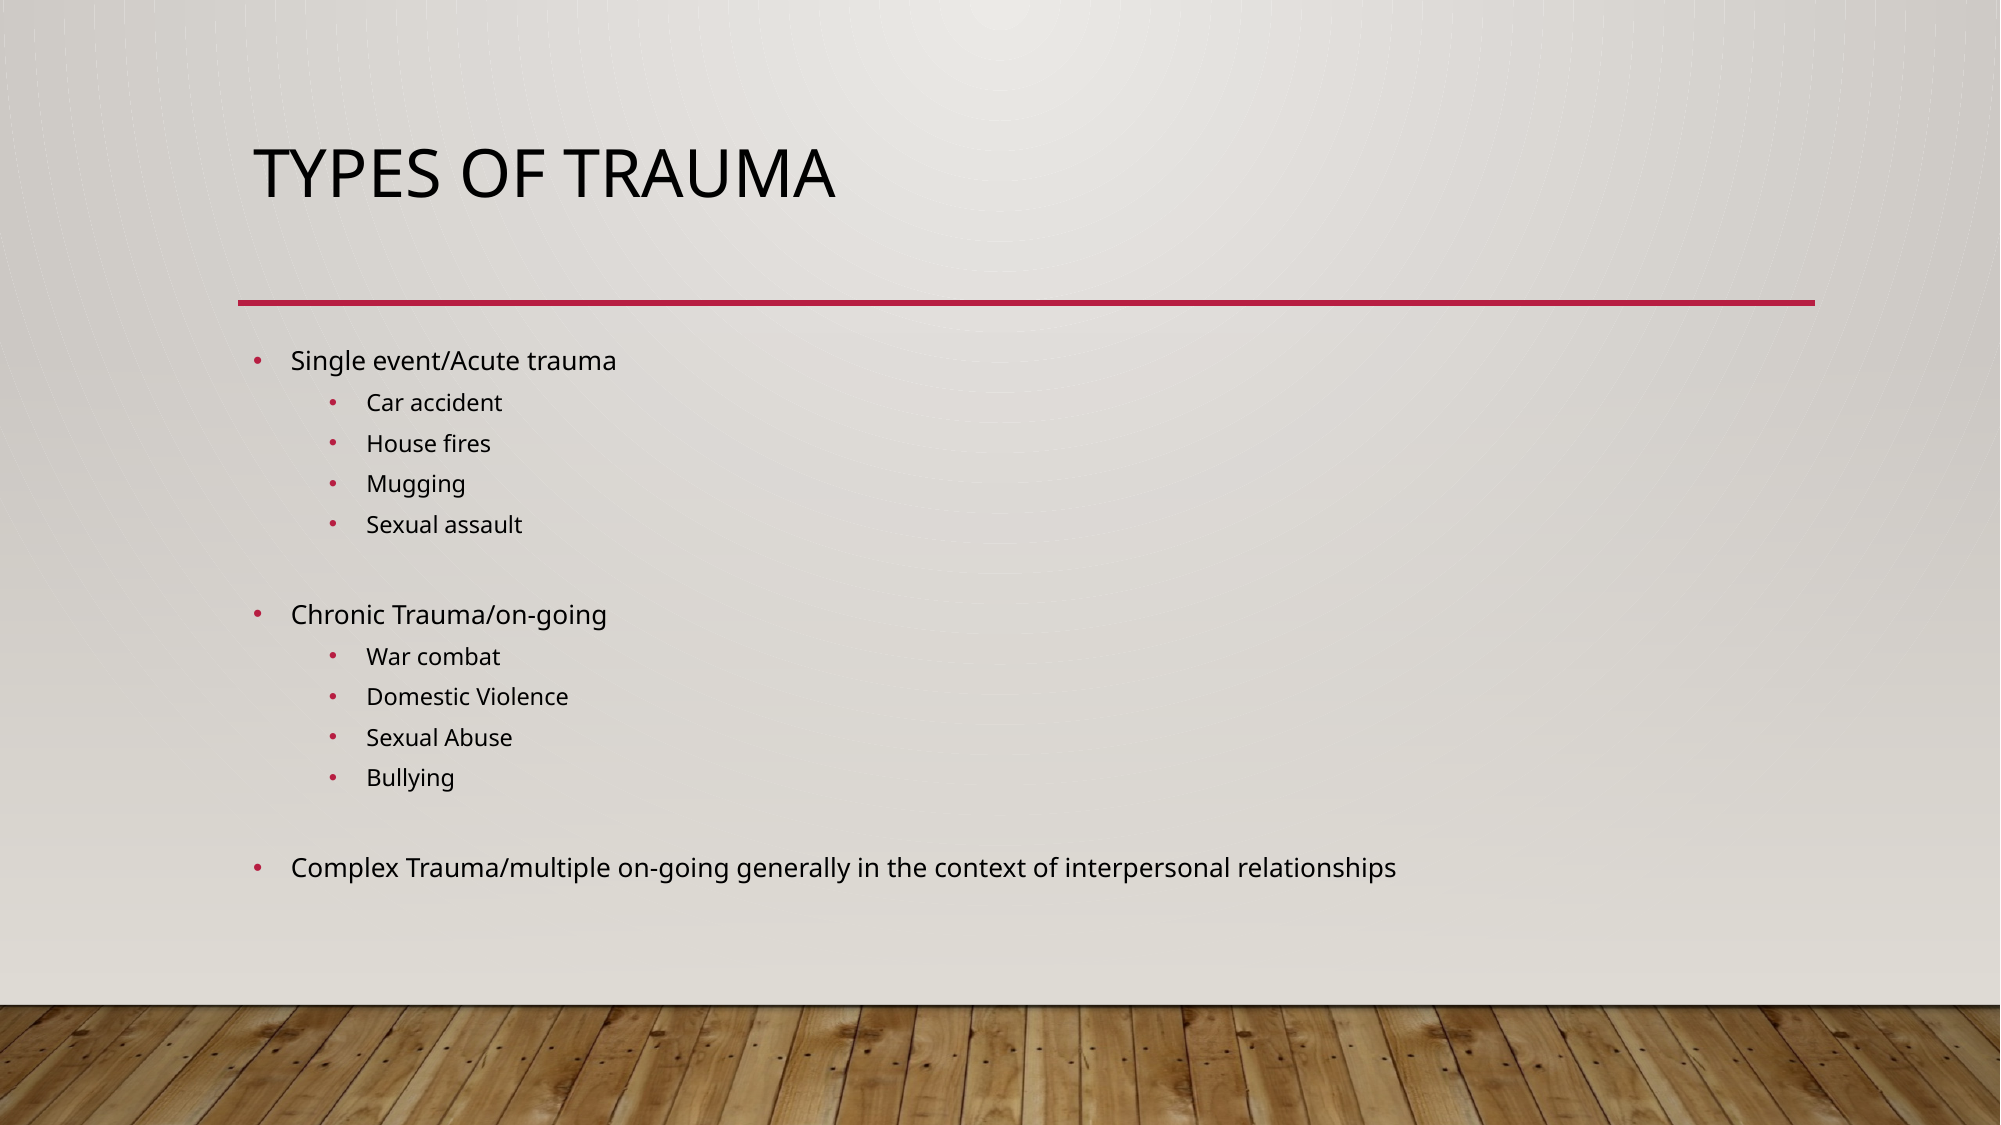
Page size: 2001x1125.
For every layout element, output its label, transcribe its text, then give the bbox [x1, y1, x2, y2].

picture [0, 1005, 2000, 1125]
title Types of Trauma [238, 131, 1814, 305]
list Single event/Acute trauma Car accident House fires Mugging Sexual assault Chronic Trauma/on-going War combat Domestic Violence Sexual Abuse Bullying Complex Trauma/multiple on-going generally in the context of interpersonal relationships [238, 330, 1814, 897]
